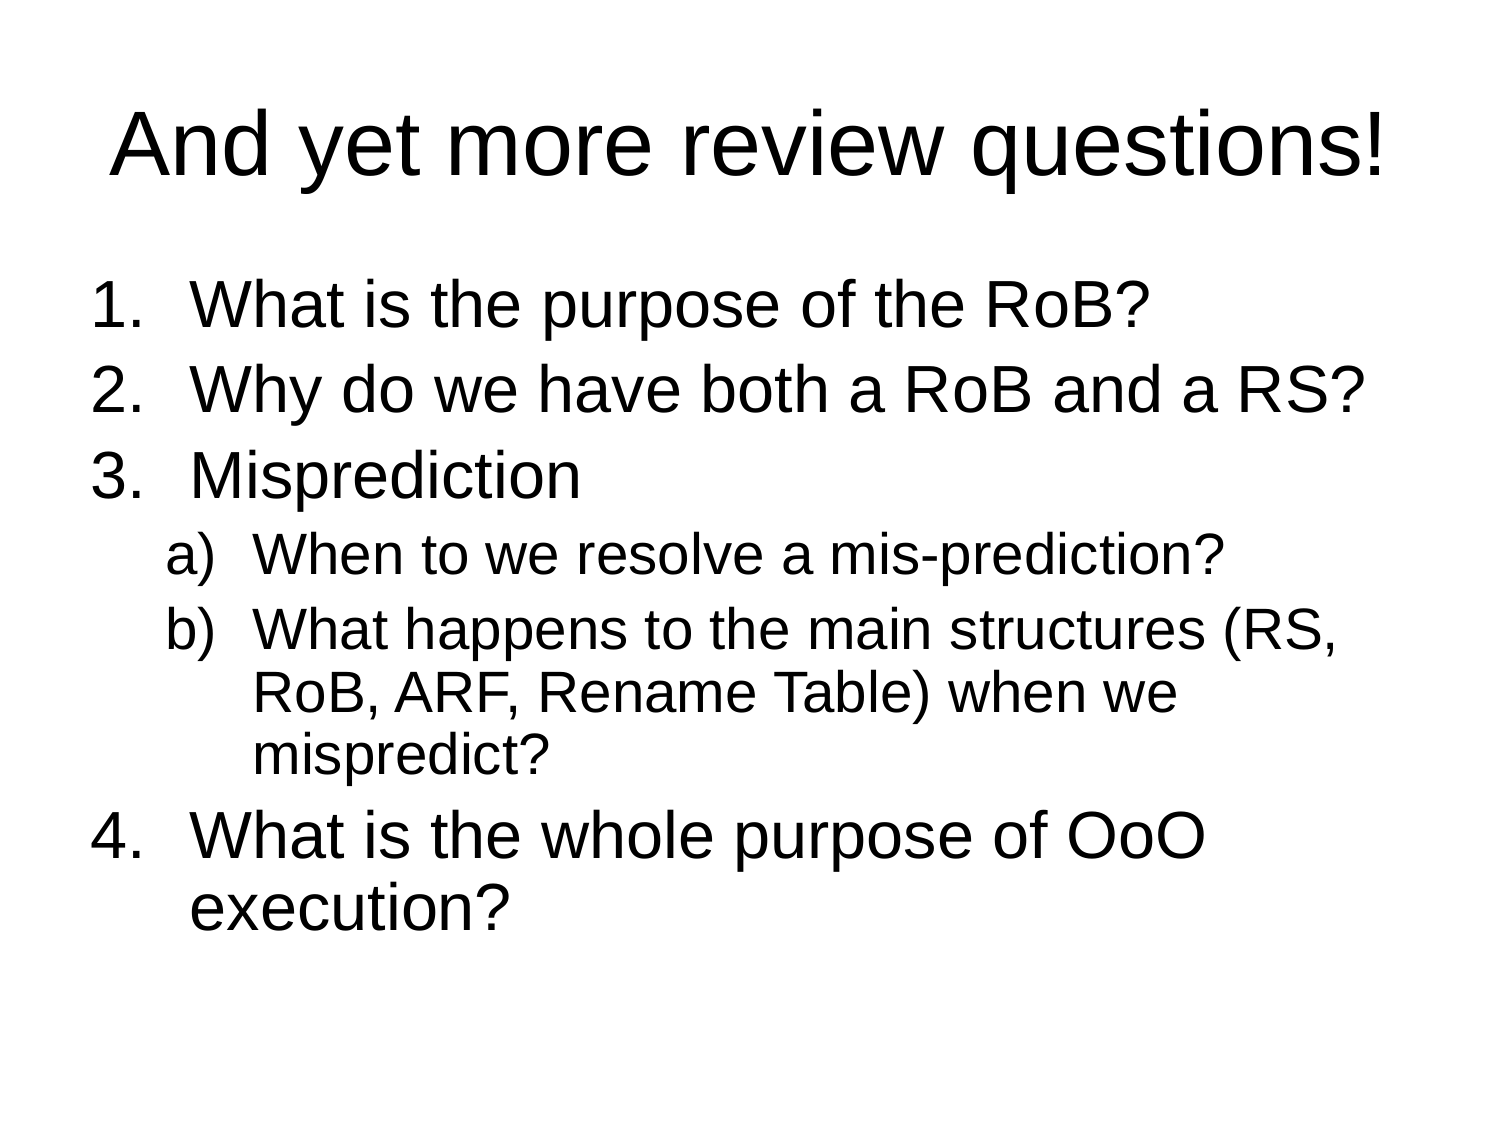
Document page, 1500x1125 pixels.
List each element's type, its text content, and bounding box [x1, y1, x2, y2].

title And yet more review questions! [74, 44, 1426, 233]
list What is the purpose of the RoB? Why do we have both a RoB and a RS? Misprediction When to we resolve a mis-prediction? What happens to the main structures (RS, RoB, ARF, Rename Table) when we mispredict? What is the whole purpose of OoO execution? [74, 262, 1426, 1006]
